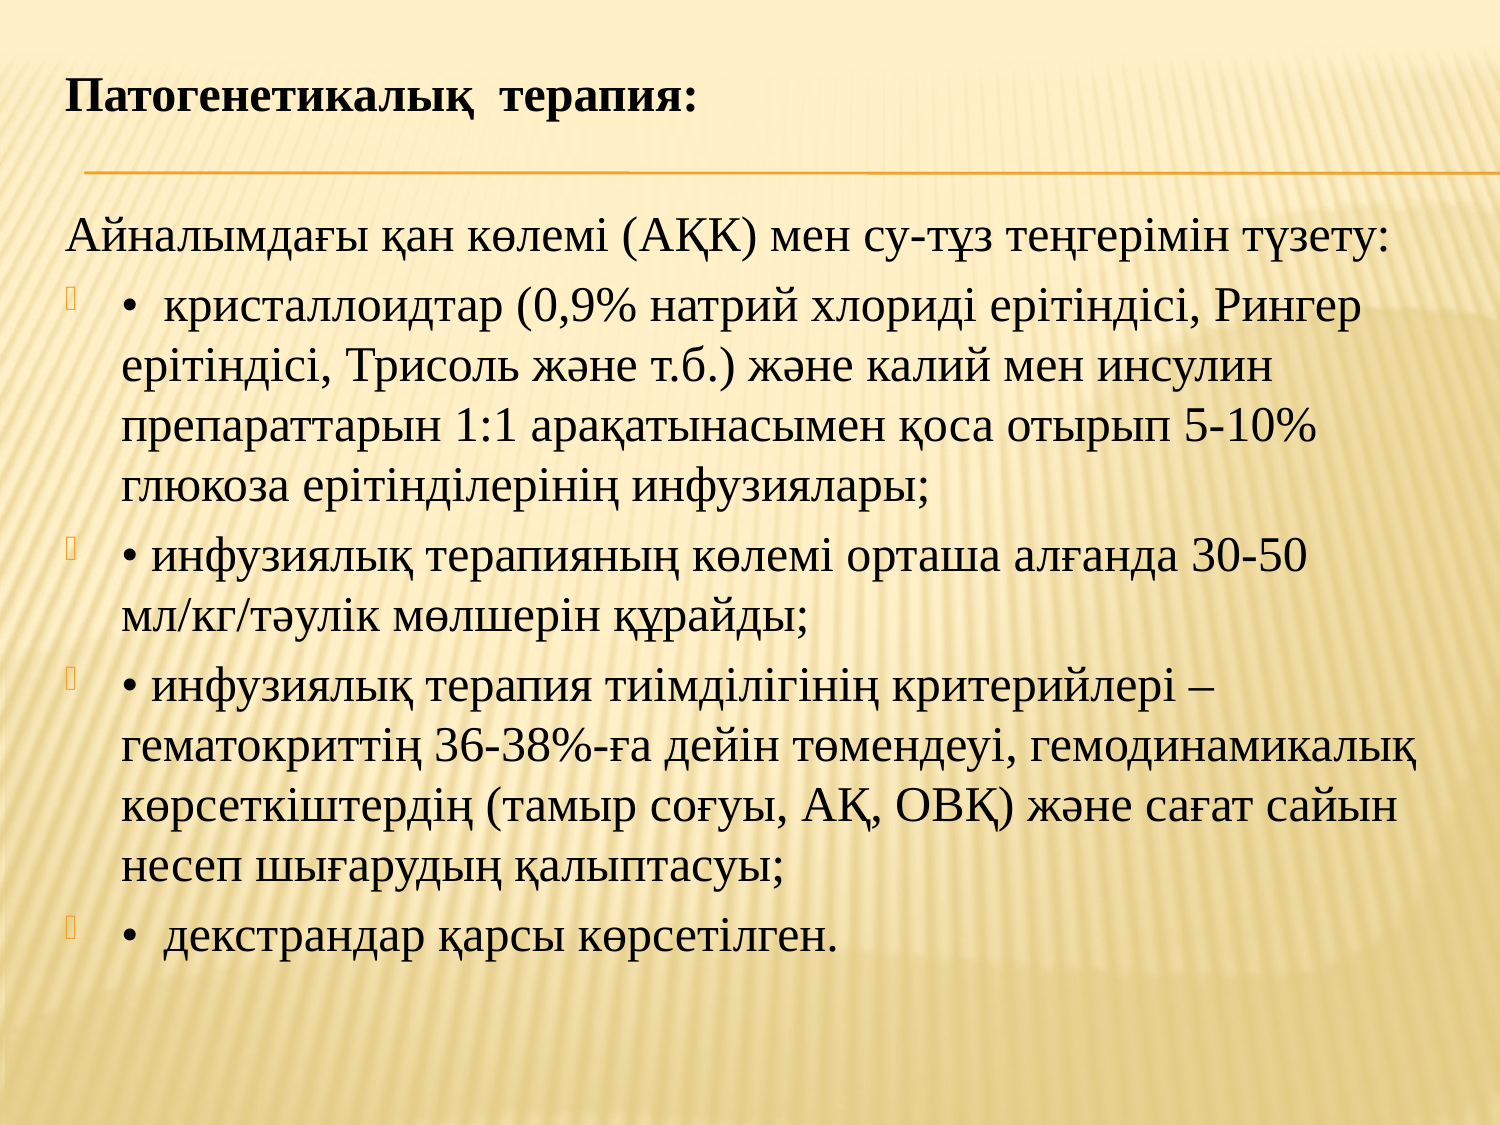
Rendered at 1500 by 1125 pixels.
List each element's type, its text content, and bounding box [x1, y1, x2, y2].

list Патогенетикалық терапия: Айналымдағы қан көлемі (АҚК) мен су-тұз теңгерімін түзету: • кристаллоидтар (0,9% натрий хлориді ерітіндісі, Рингер ерітіндісі, Трисоль және т.б.) және калий мен инсулин препараттарын 1:1 арақатынасымен қоса отырып 5-10% глюкоза ерітінділерінің инфузиялары; • инфузиялық терапияның көлемі орташа алғанда 30-50 мл/кг/тәулік мөлшерін құрайды; • инфузиялық терапия тиімділігінің критерийлері – гематокриттің 36-38%-ға дейін төмендеуі, гемодинамикалық көрсеткіштердің (тамыр соғуы, АҚ, ОВҚ) және сағат сайын несеп шығарудың қалыптасуы; • декстрандар қарсы көрсетілген. [50, 54, 1475, 1043]
